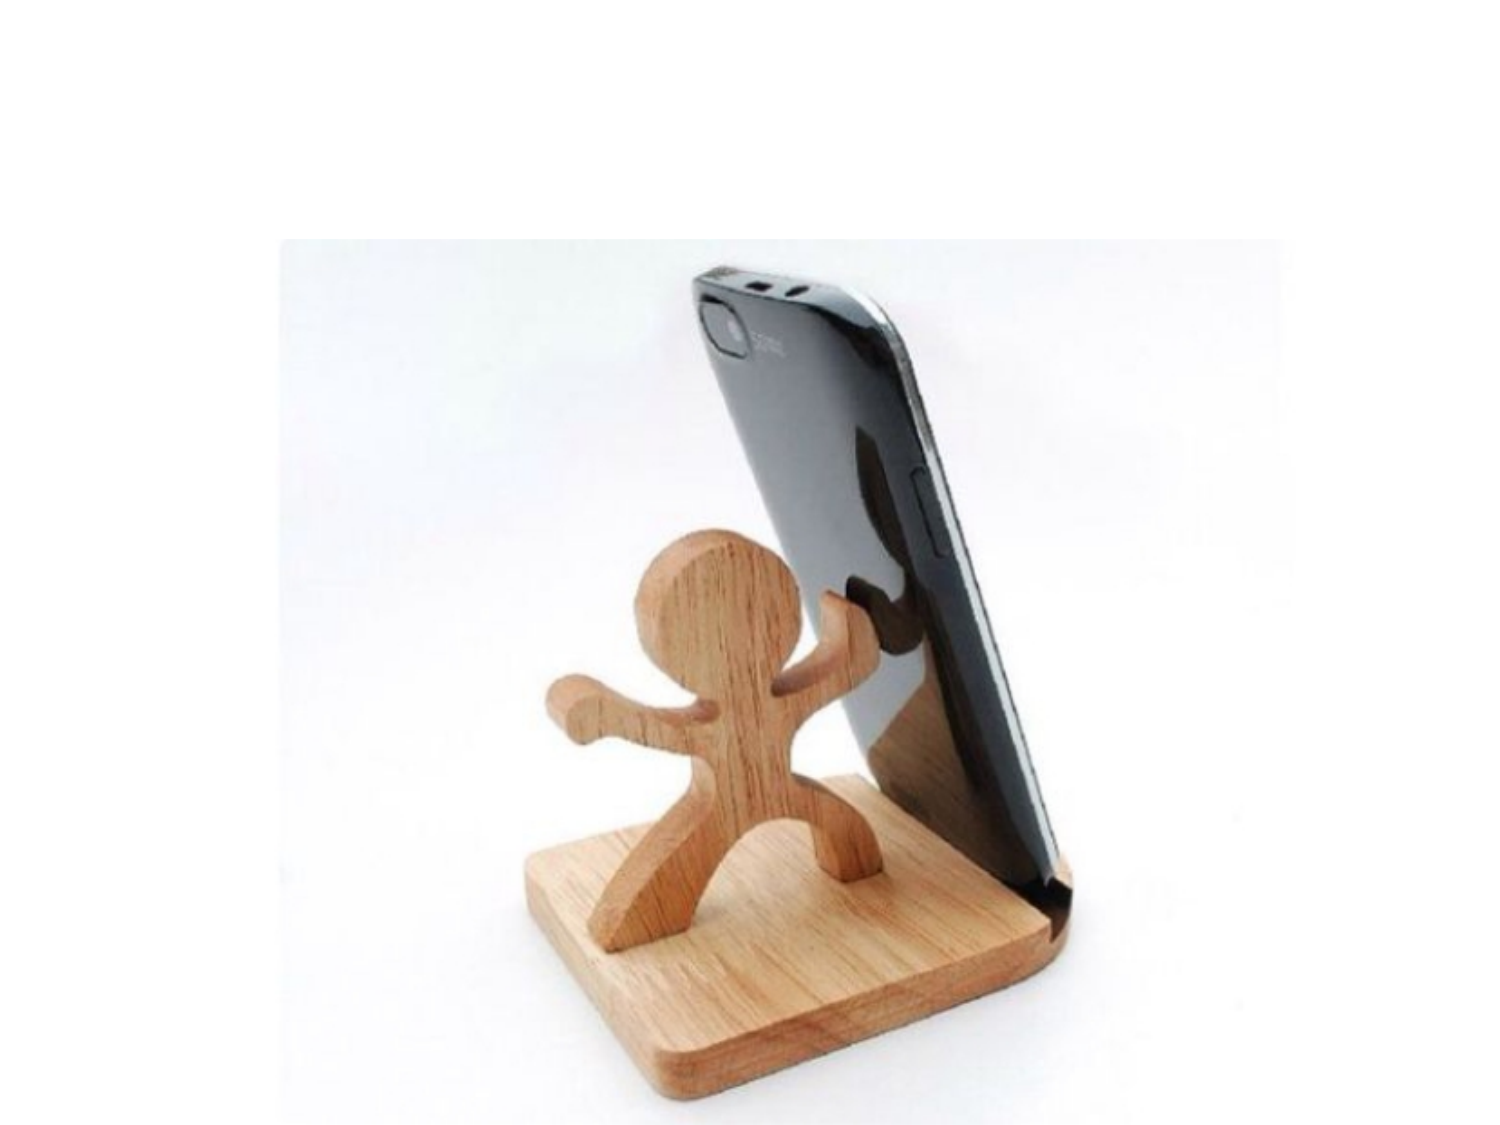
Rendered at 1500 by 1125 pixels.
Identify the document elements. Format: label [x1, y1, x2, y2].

list [245, 238, 1328, 1125]
